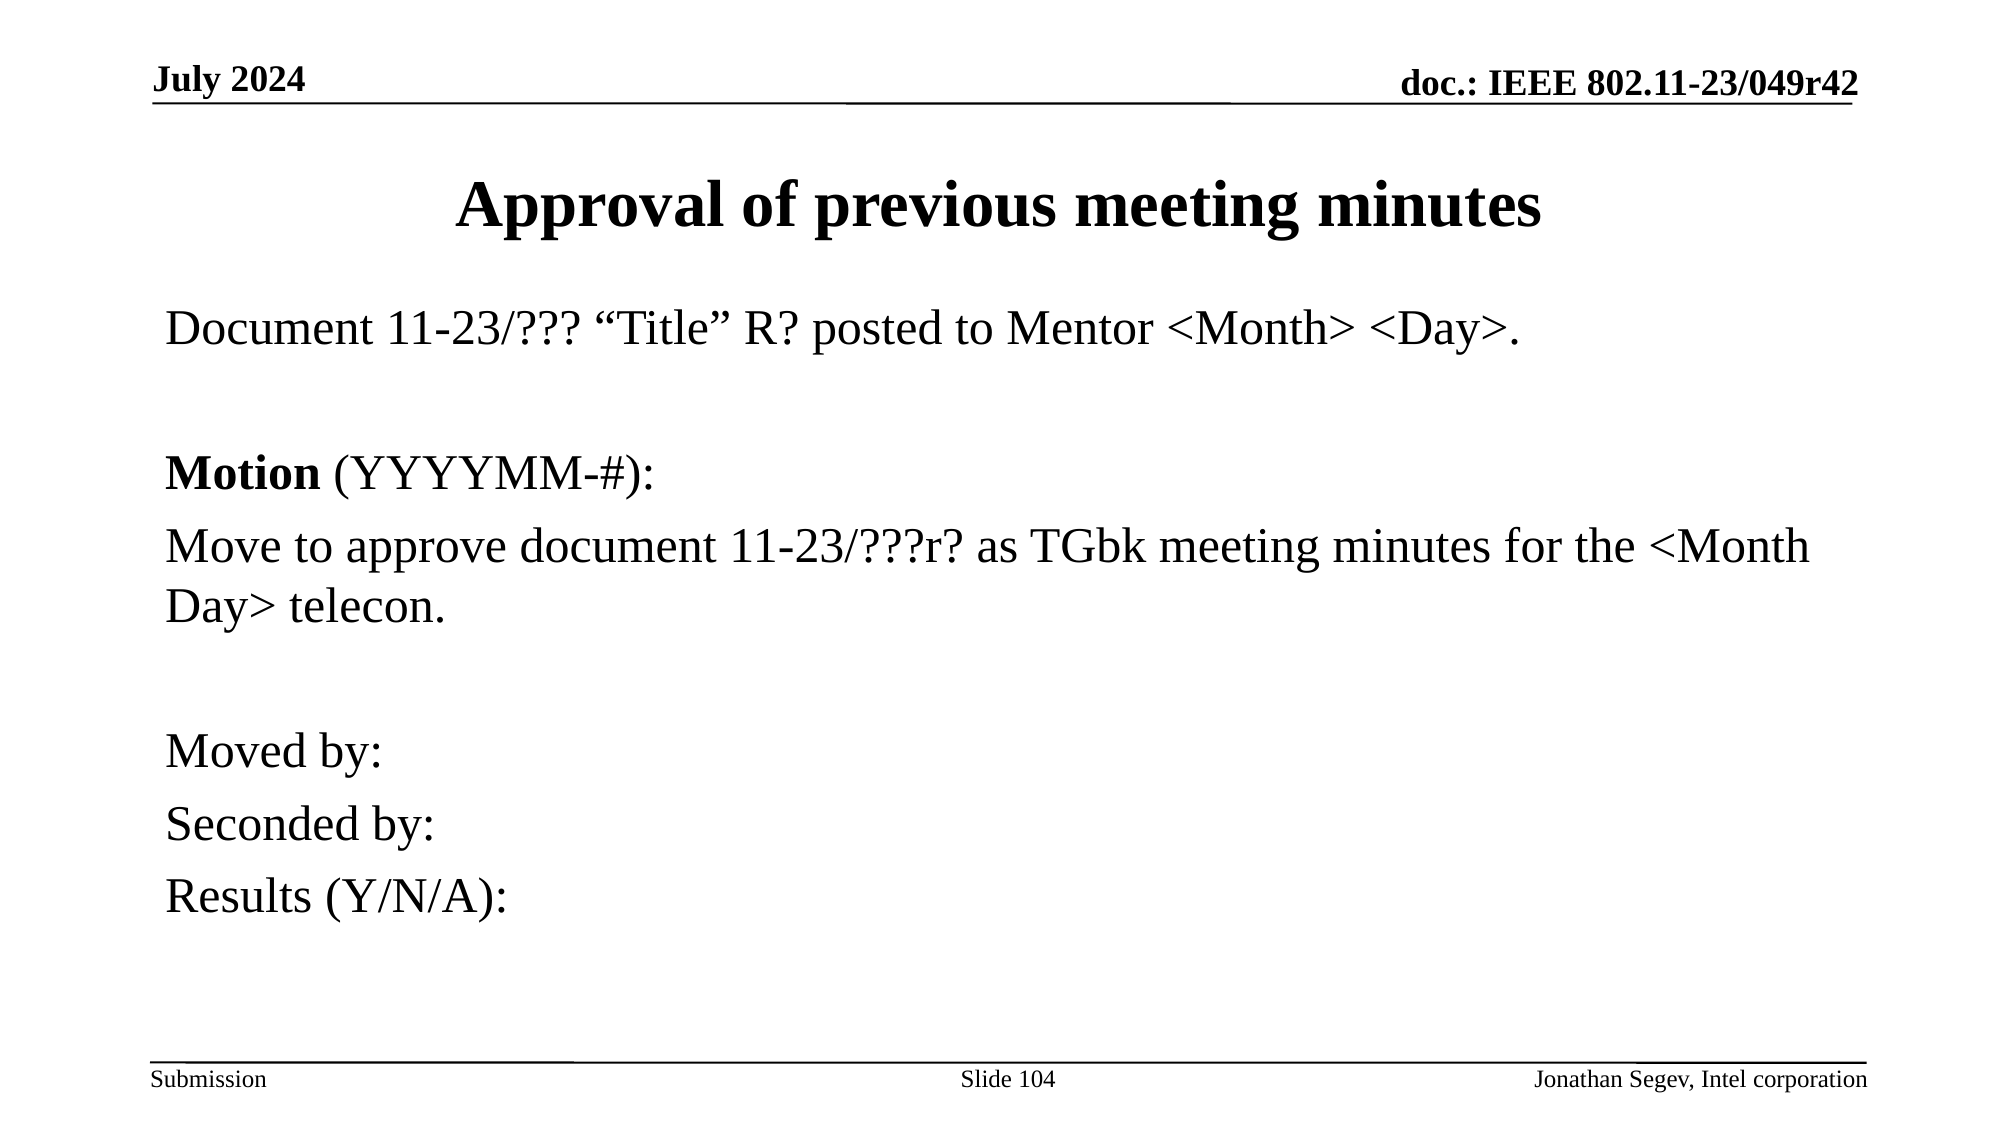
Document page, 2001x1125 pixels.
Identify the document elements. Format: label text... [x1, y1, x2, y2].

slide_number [152, 54, 563, 100]
slide_number Slide 104 [950, 1061, 1067, 1123]
title Approval of previous meeting minutes [149, 112, 1850, 286]
list Document 11-23/??? “Title” R? posted to Mentor <Month> <Day>. Motion (YYYYMM-#): Move to approve document 11-23/???r? as TGbk meeting minutes for the <Month Day> telecon. Moved by: Seconded by: Results (Y/N/A): [149, 286, 1850, 1000]
footer Jonathan Segev, Intel corporation [1171, 1061, 1869, 1093]
